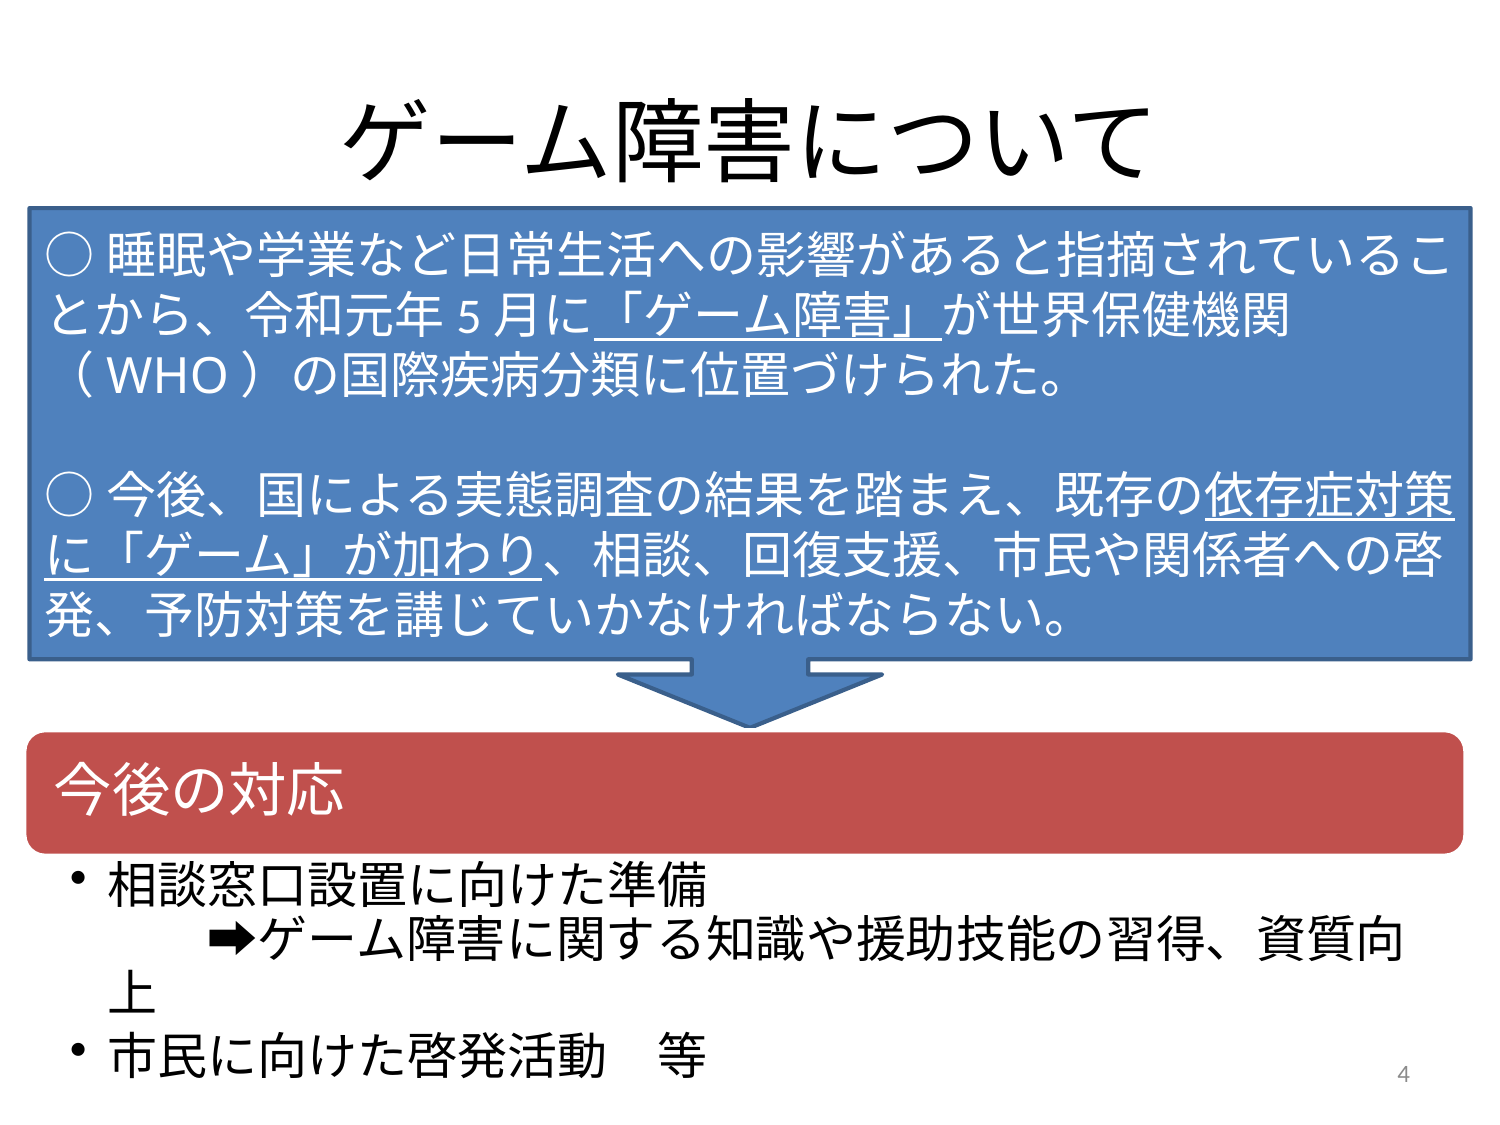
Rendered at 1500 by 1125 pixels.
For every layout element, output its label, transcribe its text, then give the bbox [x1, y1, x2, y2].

title ゲーム障害について [75, 45, 1425, 206]
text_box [24, 727, 1466, 1093]
text_box ○睡眠や学業など日常生活への影響があると指摘されていることから、令和元年5月に「ゲーム障害」が世界保健機関（WHO）の国際疾病分類に位置づけられた。 ○今後、国による実態調査の結果を踏まえ、既存の依存症対策に「ゲーム」が加わり、相談、回復支援、市民や関係者への啓発、予防対策を講じていかなければならない。 [27, 206, 1473, 726]
